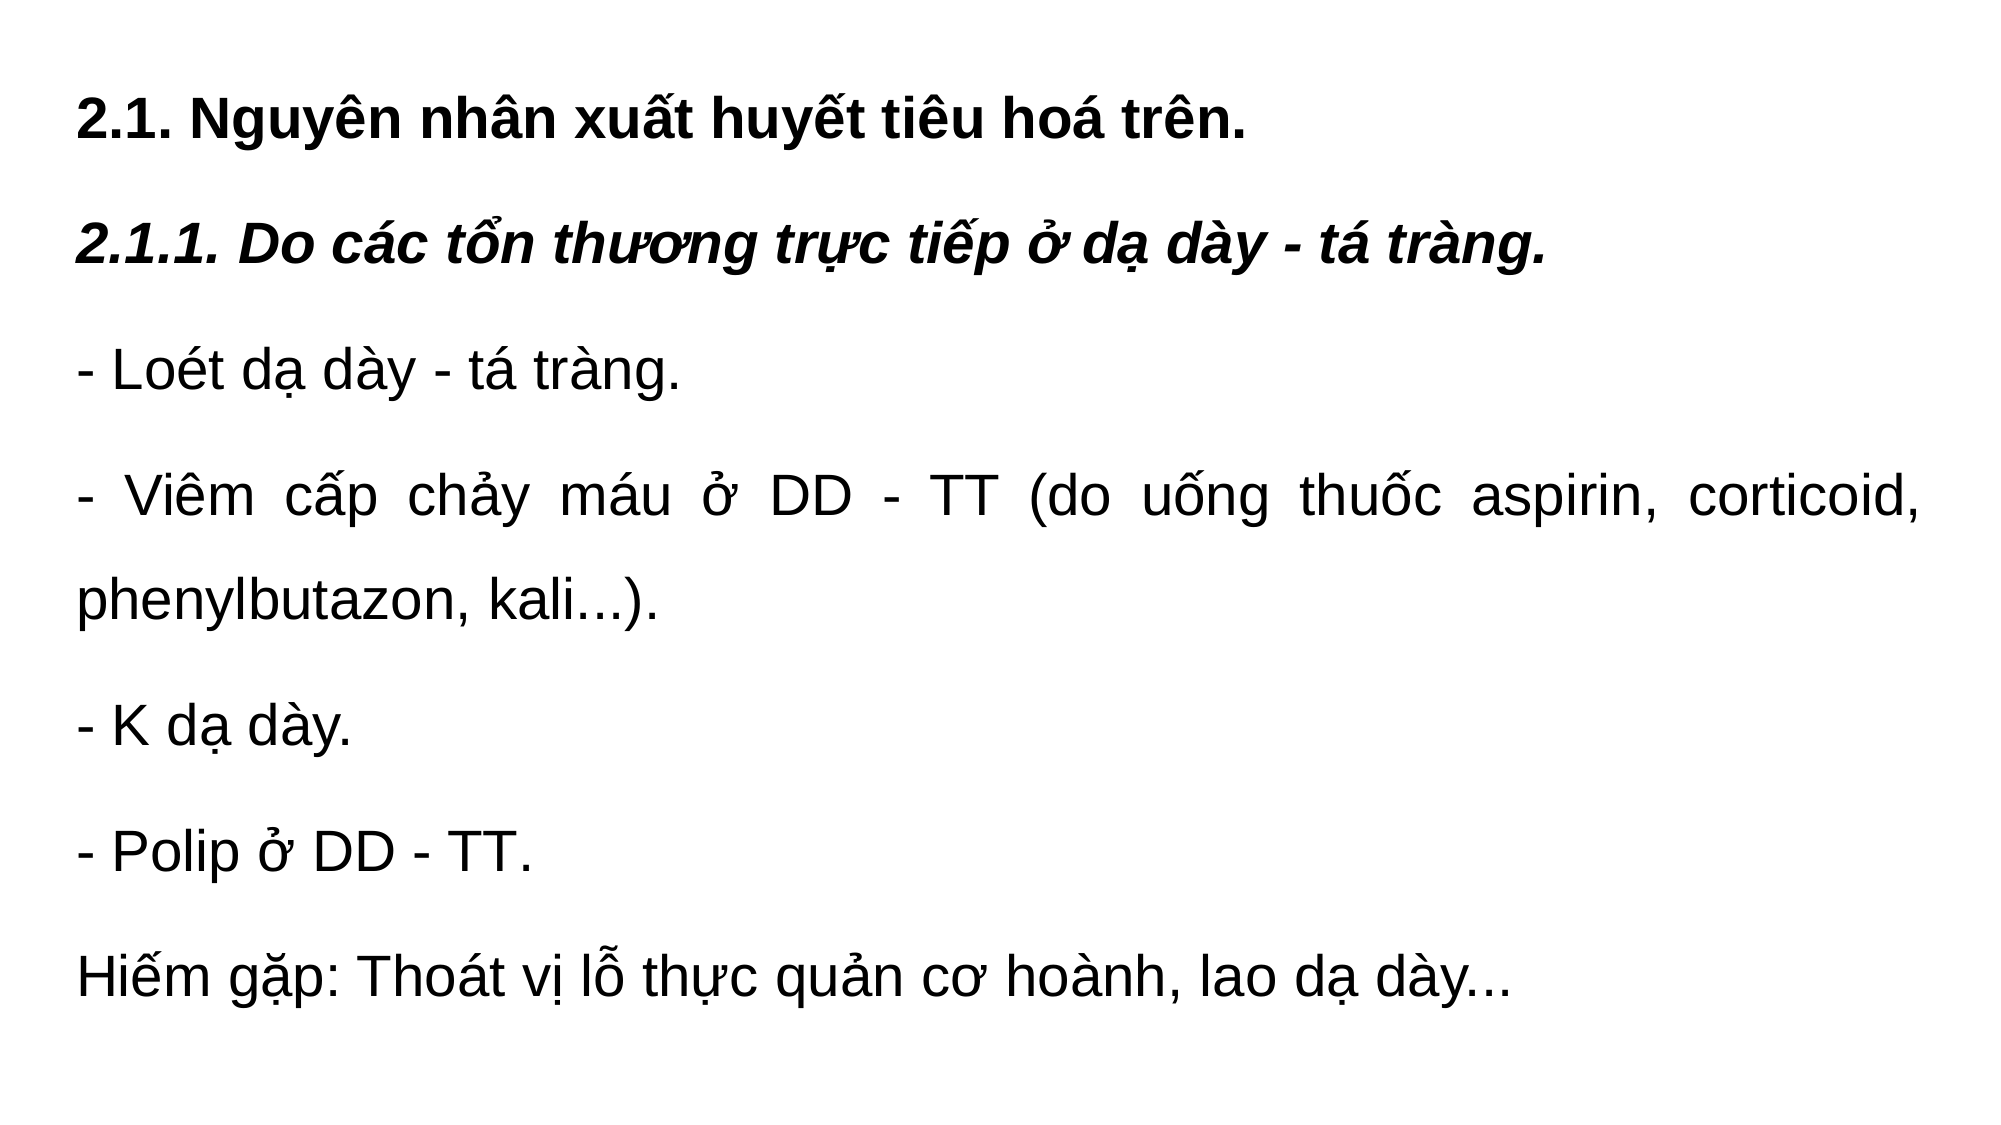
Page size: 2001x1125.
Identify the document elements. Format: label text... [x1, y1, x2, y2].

list 2.1. Nguyên nhân xuất huyết tiêu hoá trên. 2.1.1. Do các tổn thương trực tiếp ở dạ dày - tá tràng. - Loét dạ dày - tá tràng. - Viêm cấp chảy máu ở DD - TT (do uống thuốc aspirin, corticoid, phenylbutazon, kali...). - K dạ dày. - Polip ở DD - TT. Hiếm gặp: Thoát vị lỗ thực quản cơ hoành, lao dạ dày... [60, 37, 1939, 1067]
